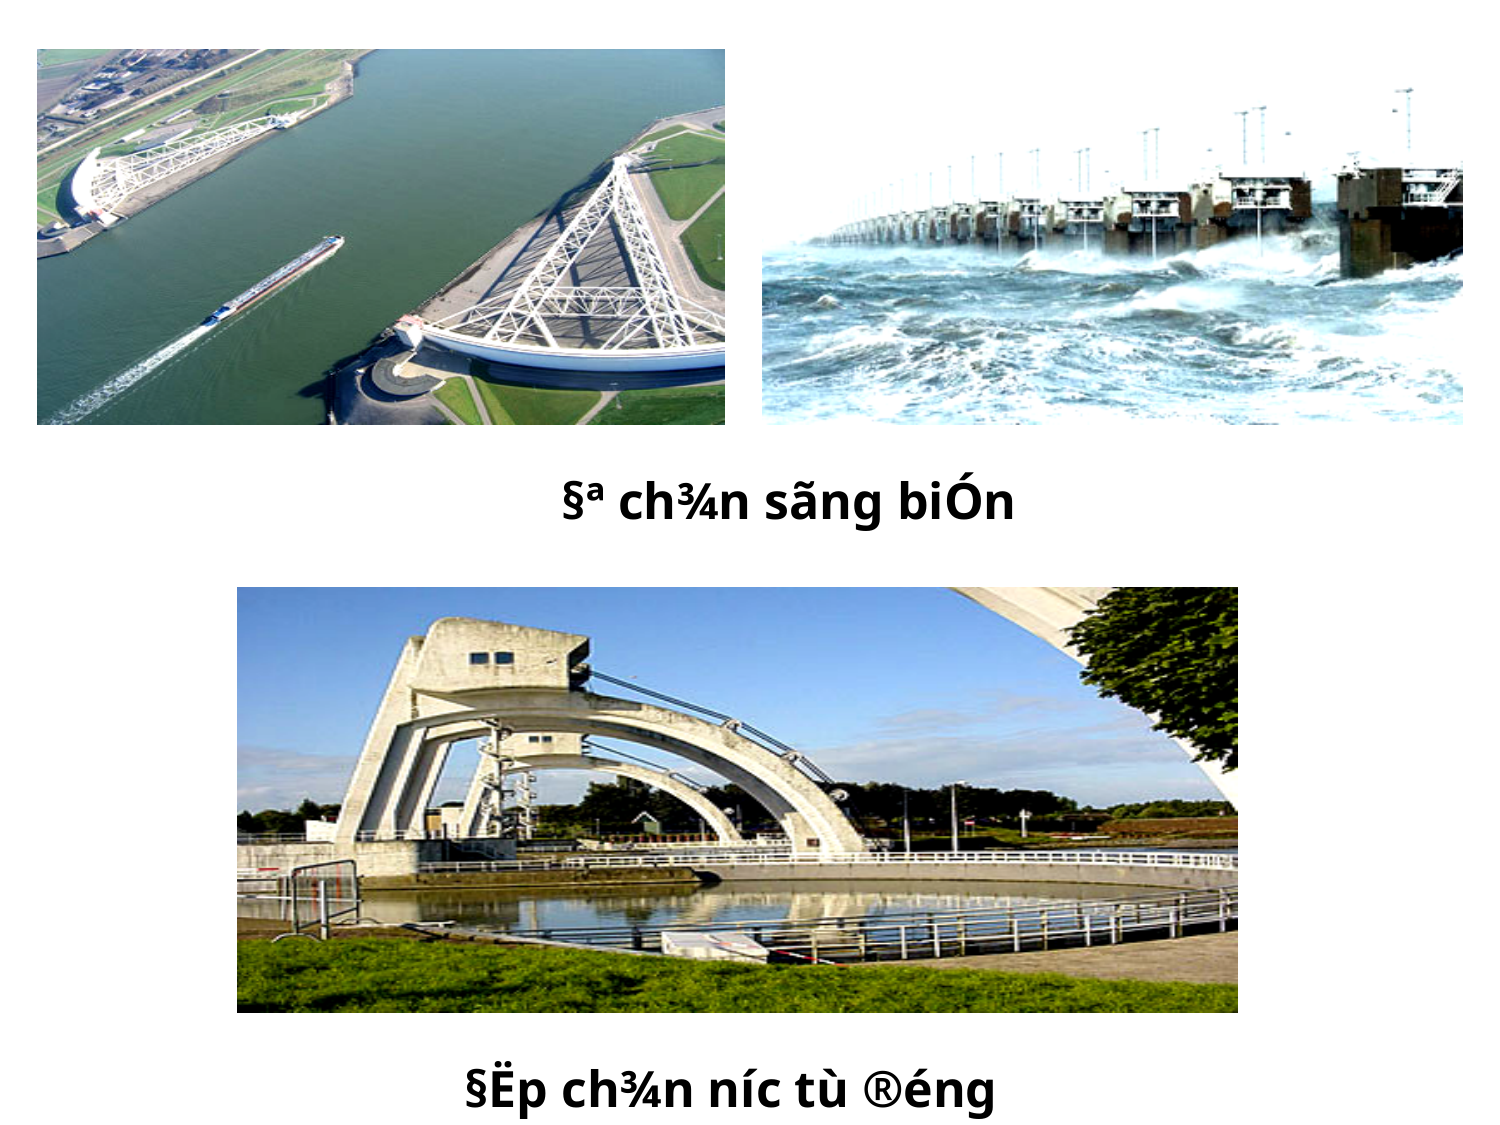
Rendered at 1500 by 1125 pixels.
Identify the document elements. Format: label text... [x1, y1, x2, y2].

picture [237, 587, 1238, 1013]
text_box §ª ch¾n sãng biÓn [424, 462, 1163, 538]
text_box [74, 1037, 688, 1113]
picture [37, 49, 726, 426]
text_box §Ëp ch¾n n­íc tù ®éng [237, 1049, 1225, 1125]
picture [762, 49, 1463, 426]
